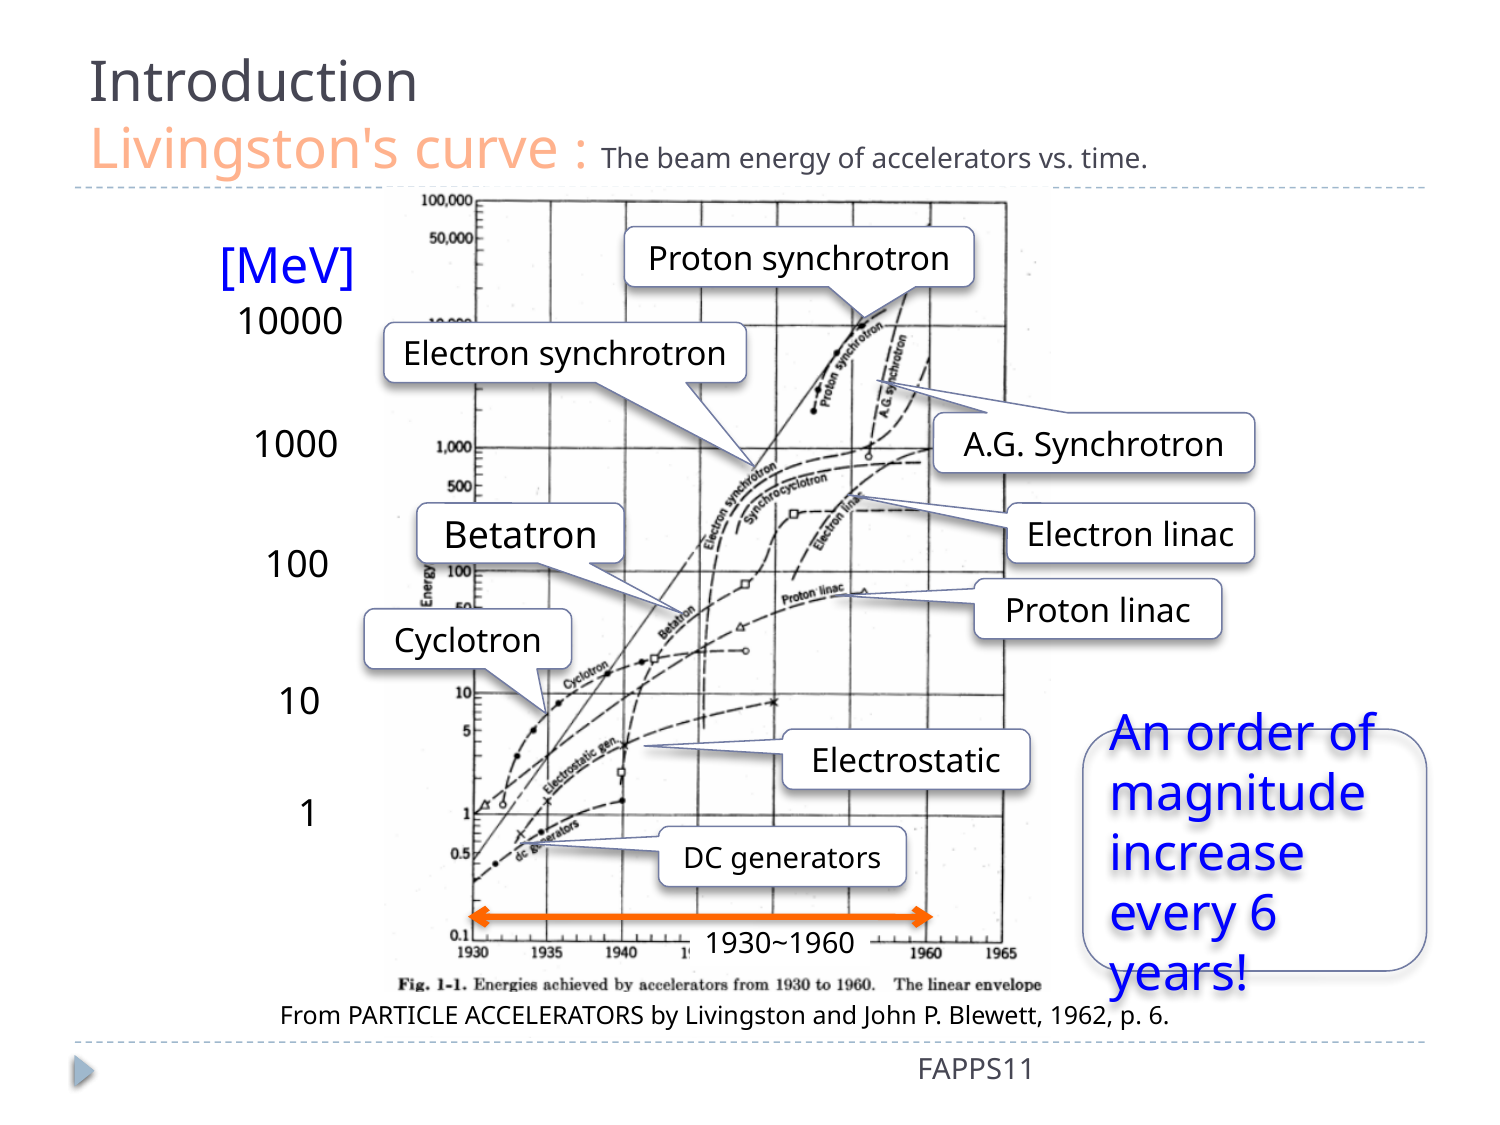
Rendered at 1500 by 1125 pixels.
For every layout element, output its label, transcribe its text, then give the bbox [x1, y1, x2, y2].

text_box Electron linac [1057, 502, 1256, 564]
footer FAPPS11 [475, 1050, 1051, 1103]
text_box 1 [283, 781, 335, 842]
text_box [MeV] [204, 226, 371, 302]
title Introduction Livingston's curve : The beam energy of accelerators vs. time. [75, 37, 1425, 188]
text_box A.G. Synchrotron [1057, 410, 1256, 474]
text_box From PARTICLE ACCELERATORS by Livingston and John P. Blewett, 1962, p. 6. [265, 991, 377, 1037]
text_box 1000 [237, 412, 354, 472]
text_box 10000 [221, 302, 359, 350]
text_box Cyclotron [363, 607, 377, 670]
picture [383, 187, 1051, 1038]
text_box 100 [250, 532, 345, 593]
text_box An order of magnitude increase every 6 years! [1082, 728, 1428, 972]
text_box 10 [262, 669, 336, 730]
text_box From PARTICLE ACCELERATORS by Livingston and John P. Blewett, 1962, p. 6. [1057, 991, 1228, 1037]
text_box Proton linac [1057, 577, 1223, 640]
